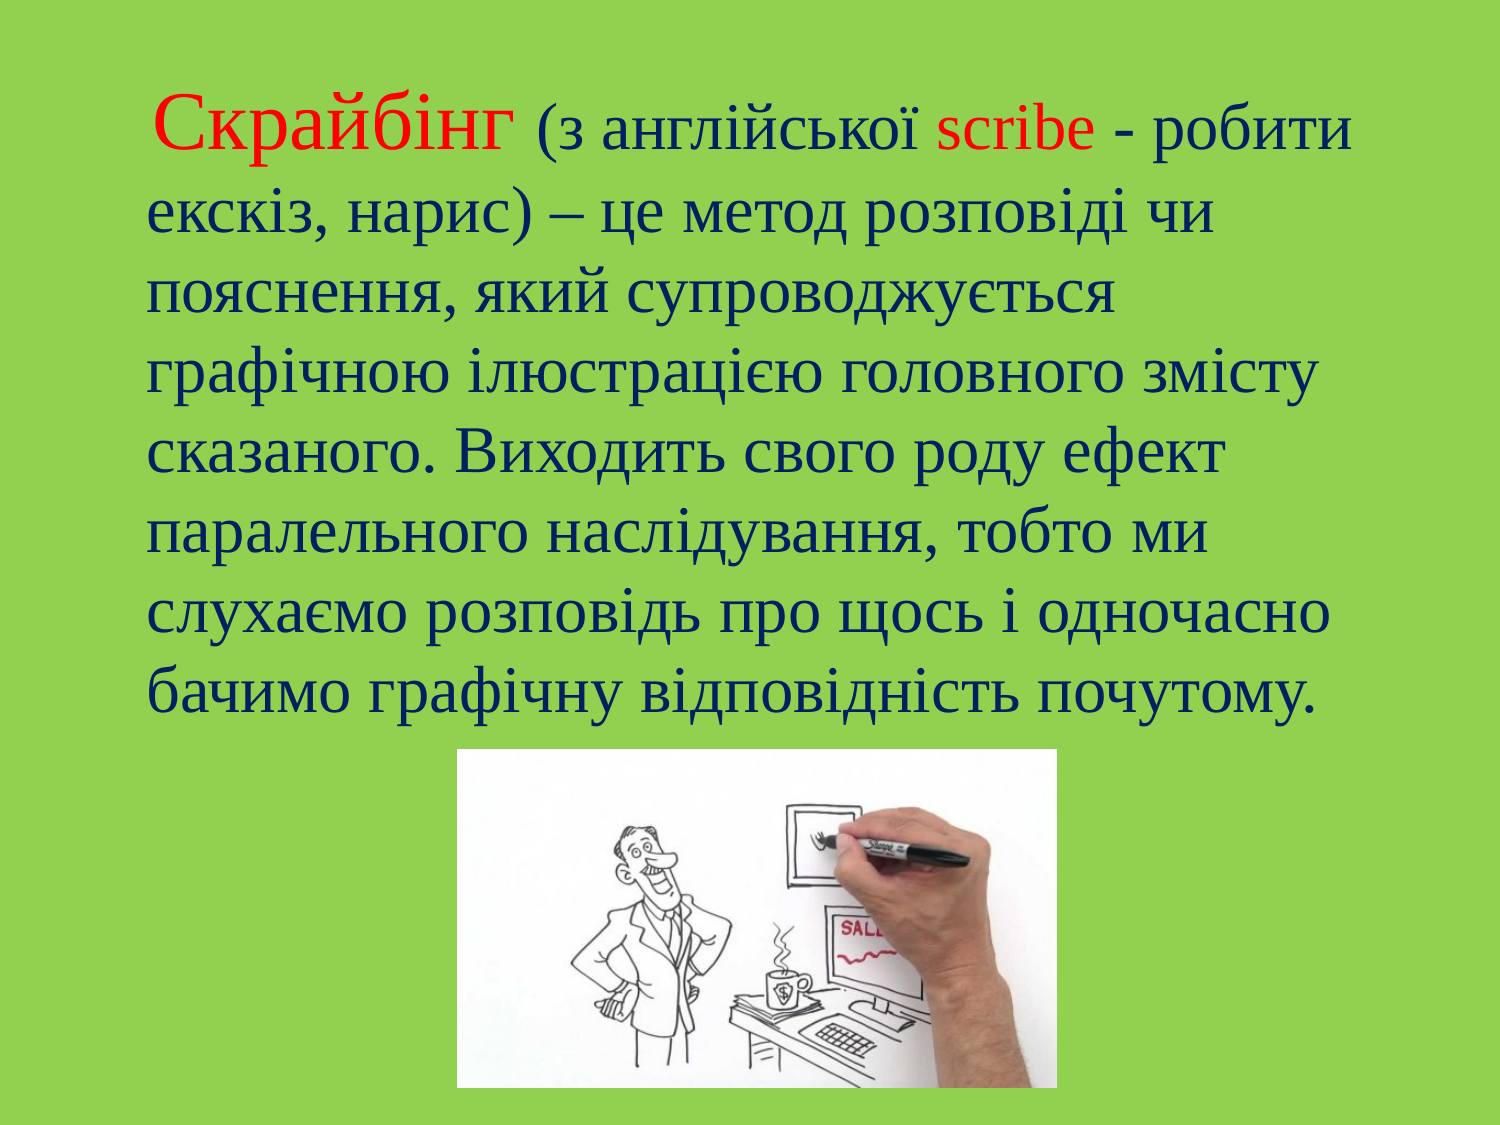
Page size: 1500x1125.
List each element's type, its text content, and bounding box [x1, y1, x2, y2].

list Скрайбінг (з англійської scribe - робити екскіз, нарис) – це метод розповіді чи пояснення, який супроводжується графічною ілюстрацією головного змісту сказаного. Виходить свого роду ефект паралельного наслідування, тобто ми слухаємо розповідь про щось і одночасно бачимо графічну відповідність почутому. [75, 58, 1425, 1005]
picture [456, 749, 1058, 1088]
